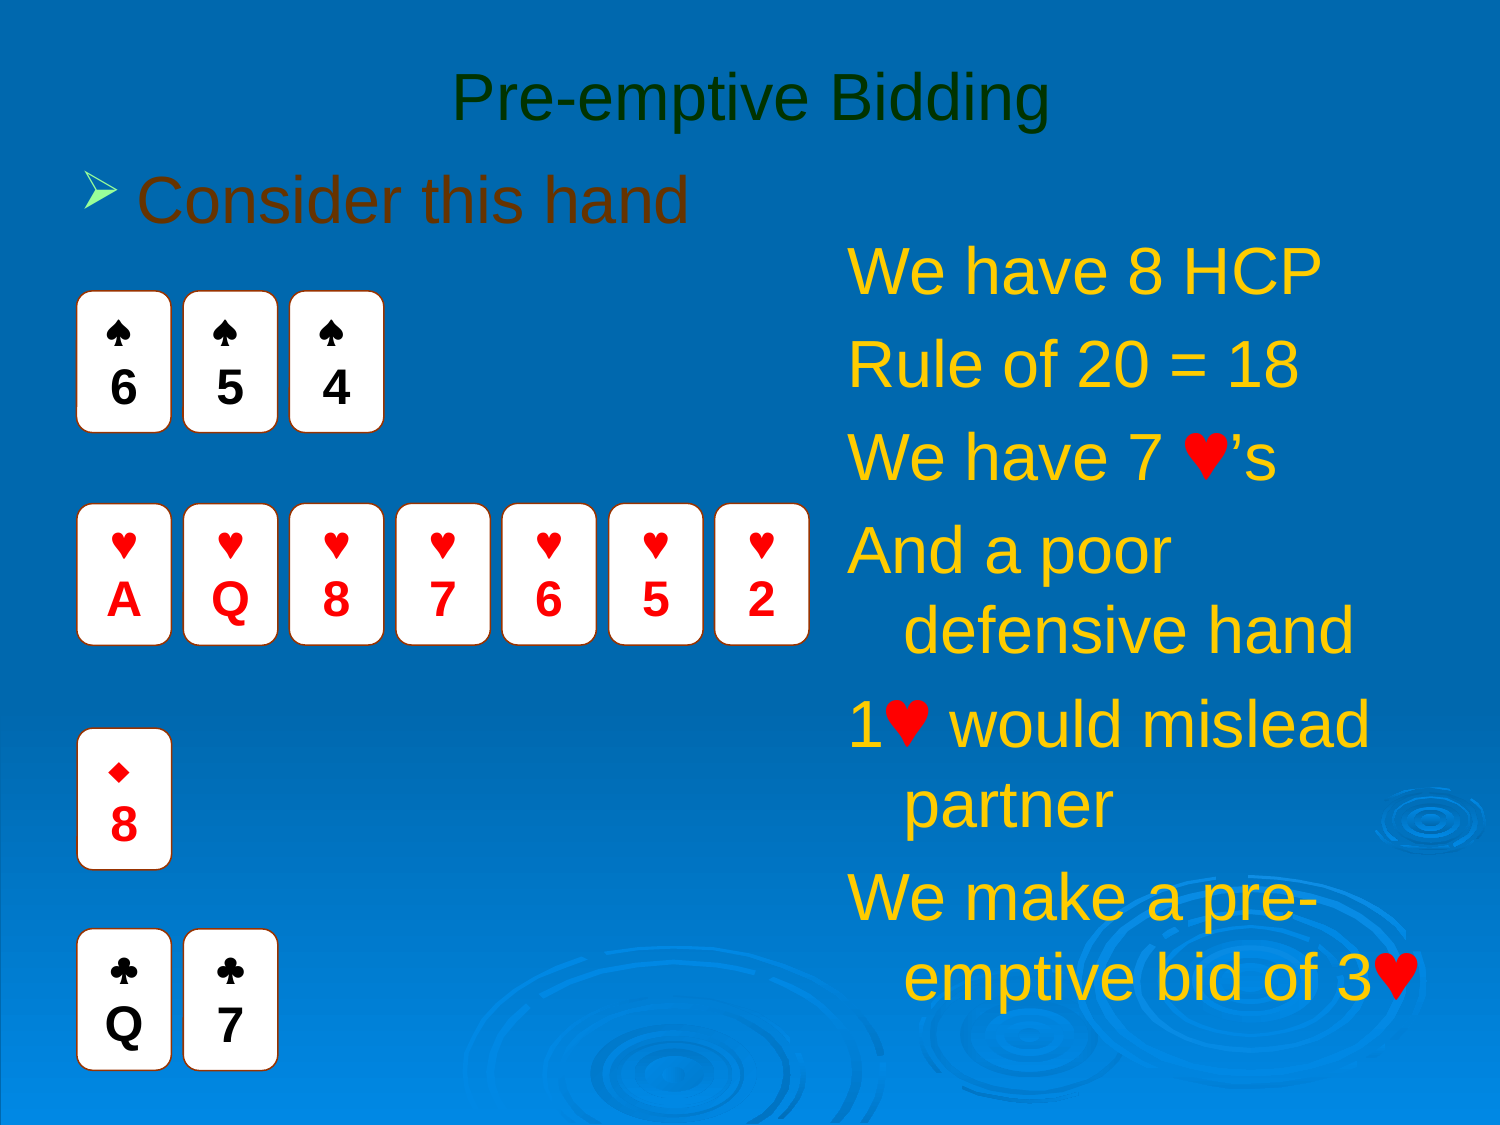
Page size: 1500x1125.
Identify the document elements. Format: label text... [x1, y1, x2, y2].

list Consider this hand [64, 148, 1376, 291]
text_box  A [76, 503, 172, 646]
text_box  Q [76, 928, 172, 1071]
text_box  7 [395, 503, 491, 646]
text_box  8 [77, 728, 172, 870]
text_box  6 [501, 503, 597, 646]
text_box  Q [183, 503, 278, 646]
text_box We have 8 HCP Rule of 20 = 18 We have 7 ’s And a poor defensive hand 1 would mislead partner We make a pre-emptive bid of 3 [832, 220, 1471, 1012]
text_box  7 [183, 928, 278, 1071]
text_box  2 [714, 503, 810, 646]
text_box  5 [608, 503, 704, 646]
text_box  4 [289, 290, 384, 433]
text_box  8 [289, 503, 384, 646]
text_box  6 [76, 290, 172, 433]
title Pre-emptive Bidding [76, 0, 1427, 187]
text_box  5 [183, 290, 278, 433]
